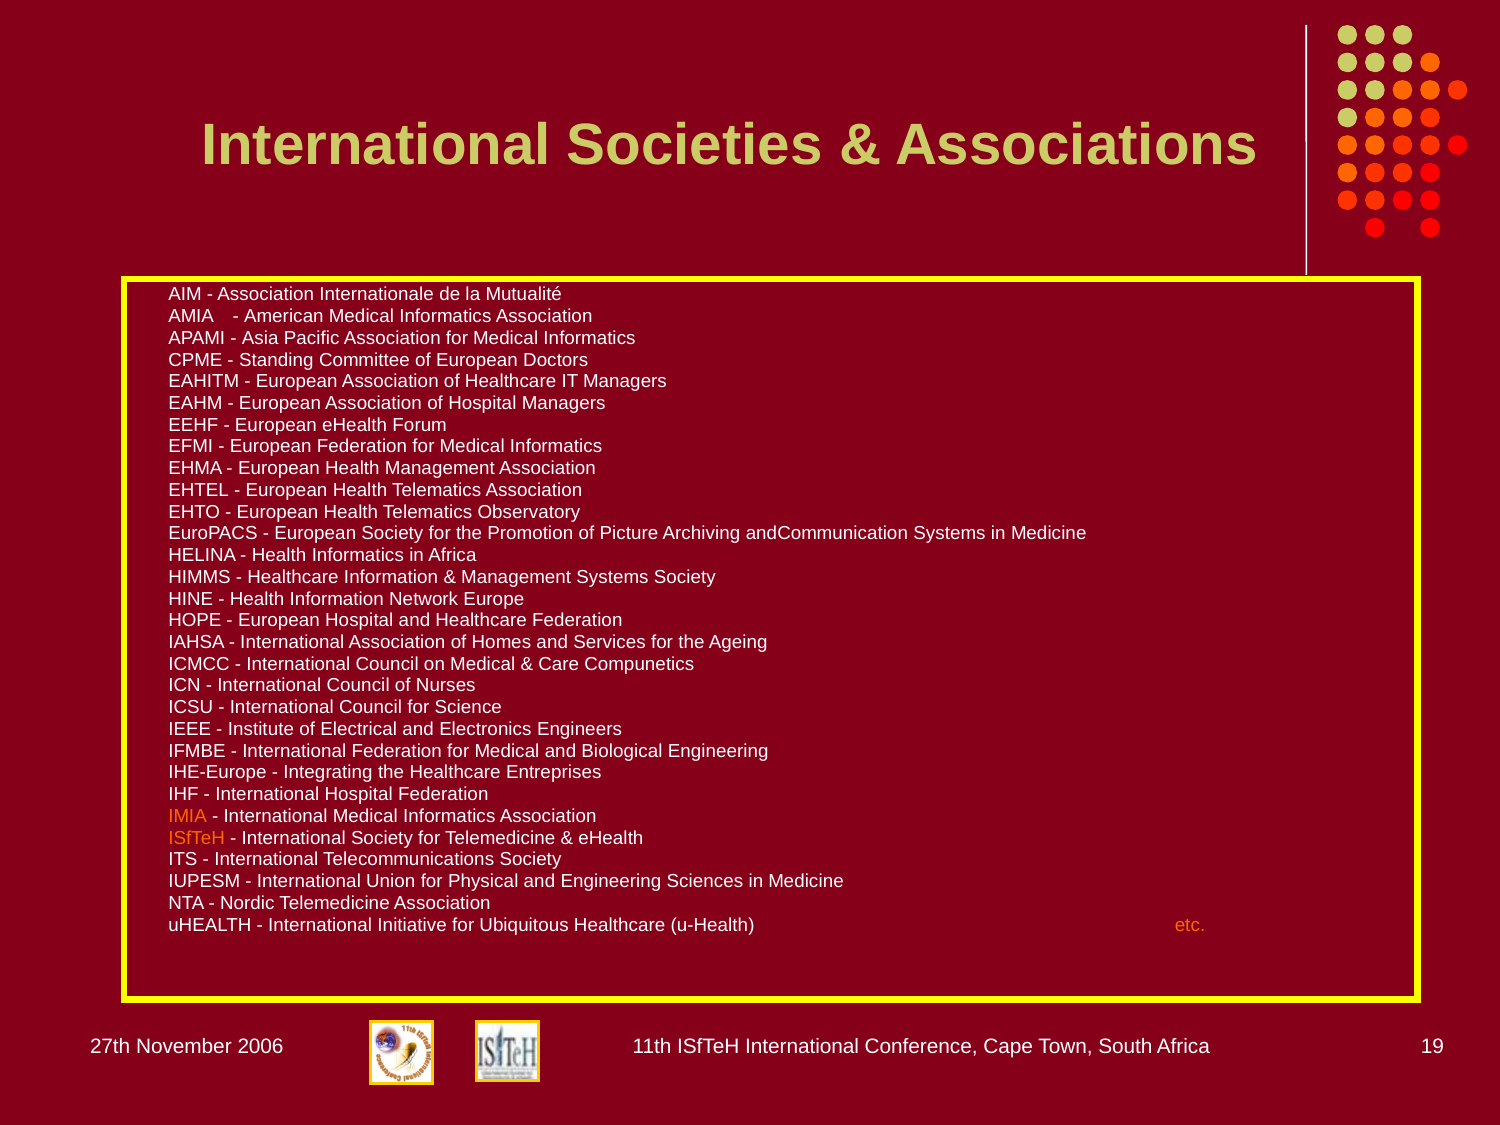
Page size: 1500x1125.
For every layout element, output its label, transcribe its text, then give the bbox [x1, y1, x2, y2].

slide_number 19 [1340, 1024, 1460, 1101]
picture [478, 1023, 537, 1079]
footer 11th ISfTeH International Conference, Cape Town, South Africa [572, 1024, 1270, 1101]
title International Societies & Associations [182, 89, 1278, 185]
picture [372, 1023, 431, 1082]
list AIM - Association Internationale de la Mutualité AMIA - American Medical Informatics Association APAMI - Asia Pacific Association for Medical Informatics CPME - Standing Committee of European Doctors EAHITM - European Association of Healthcare IT Managers EAHM - European Association of Hospital Managers EEHF - European eHealth Forum EFMI - European Federation for Medical Informatics EHMA - European Health Management Association EHTEL - European Health Telematics Association EHTO - European Health Telematics Observatory EuroPACS - European Society for the Promotion of Picture Archiving andCommunication Systems in Medicine HELINA - Health Informatics in Africa HIMMS - Healthcare Information & Management Systems Society HINE - Health Information Network Europe HOPE - European Hospital and Healthcare Federation IAHSA - International Association of Homes and Services for the Ageing ICMCC - International Council on Medical & Care Compunetics ICN - International Council of Nurses ICSU - International Council for Science IEEE - Institute of Electrical and Electronics Engineers IFMBE - International Federation for Medical and Biological Engineering IHE-Europe - Integrating the Healthcare Entreprises IHF - International Hospital Federation IMIA - International Medical Informatics Association ISfTeH - International Society for Telemedicine & eHealth ITS - International Telecommunications Society IUPESM - International Union for Physical and Engineering Sciences in Medicine NTA - Nordic Telemedicine Association uHEALTH - International Initiative for Ubiquitous Healthcare (u-Health) etc. [123, 278, 1418, 1000]
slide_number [74, 1024, 337, 1101]
